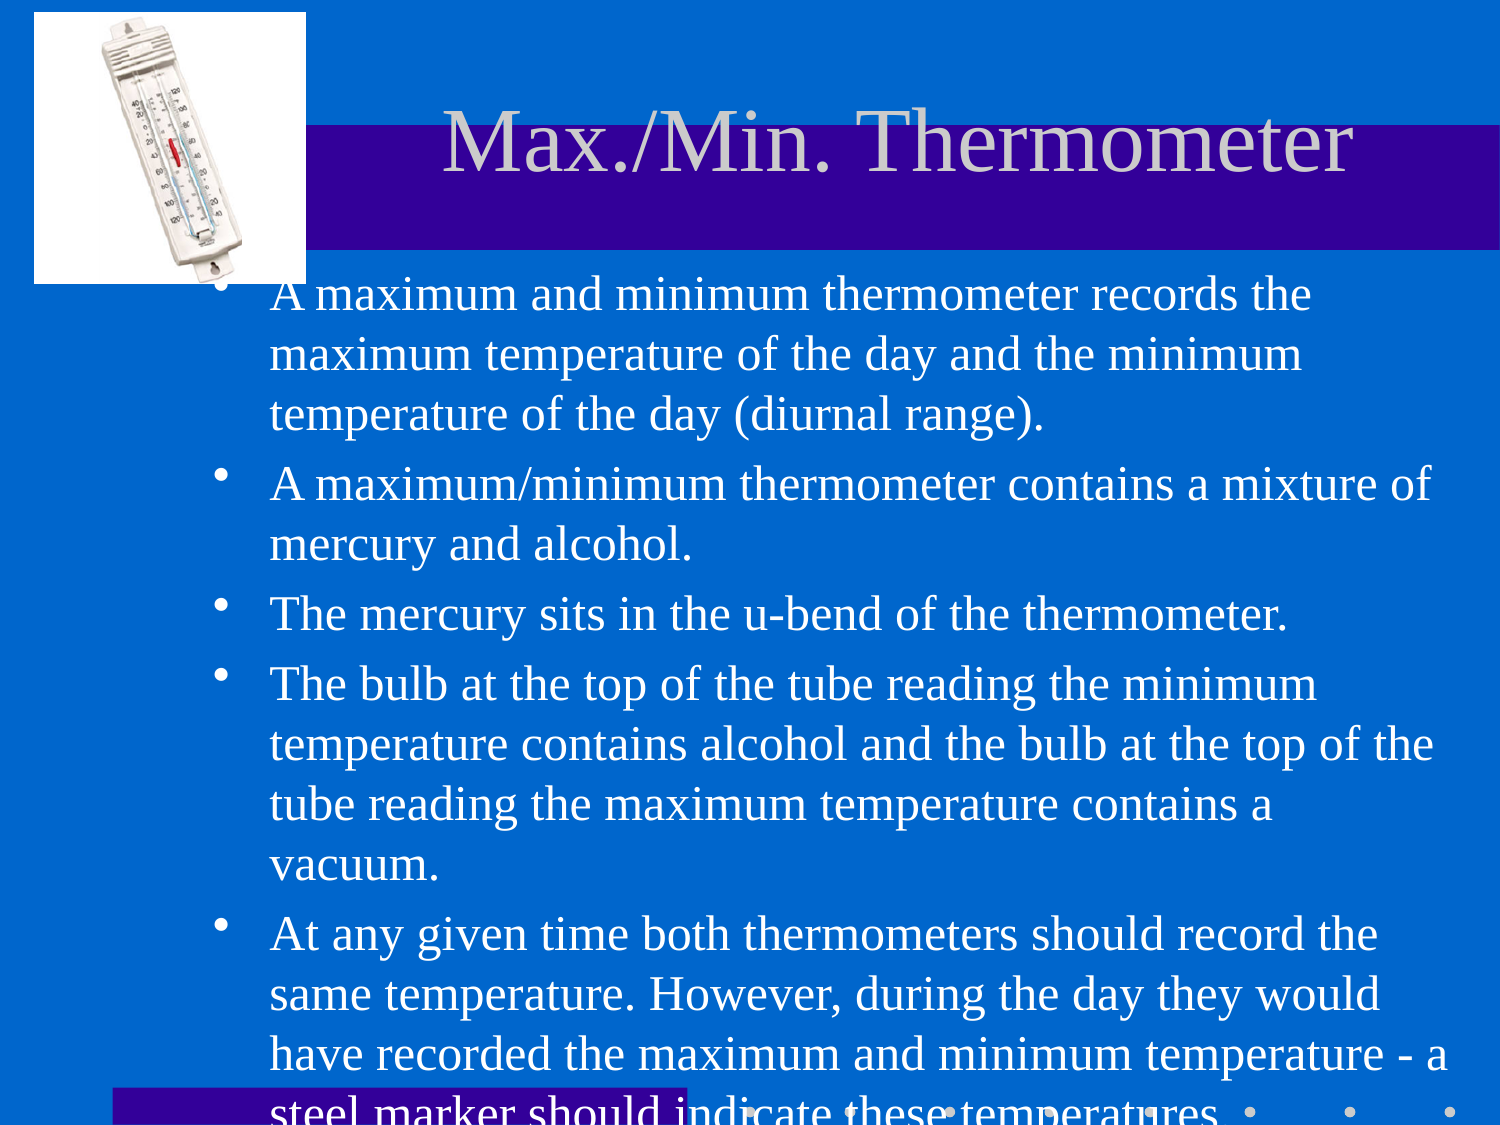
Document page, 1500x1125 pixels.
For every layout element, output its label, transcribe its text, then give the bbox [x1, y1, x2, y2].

list A maximum and minimum thermometer records the maximum temperature of the day and the minimum temperature of the day (diurnal range). A maximum/minimum thermometer contains a mixture of mercury and alcohol. The mercury sits in the u-bend of the thermometer. The bulb at the top of the tube reading the minimum temperature contains alcohol and the bulb at the top of the tube reading the maximum temperature contains a vacuum. At any given time both thermometers should record the same temperature. However, during the day they would have recorded the maximum and minimum temperature - a steel marker should indicate these temperatures. [197, 252, 1473, 952]
title Max./Min. Thermometer [311, 17, 1500, 253]
picture [34, 12, 307, 285]
